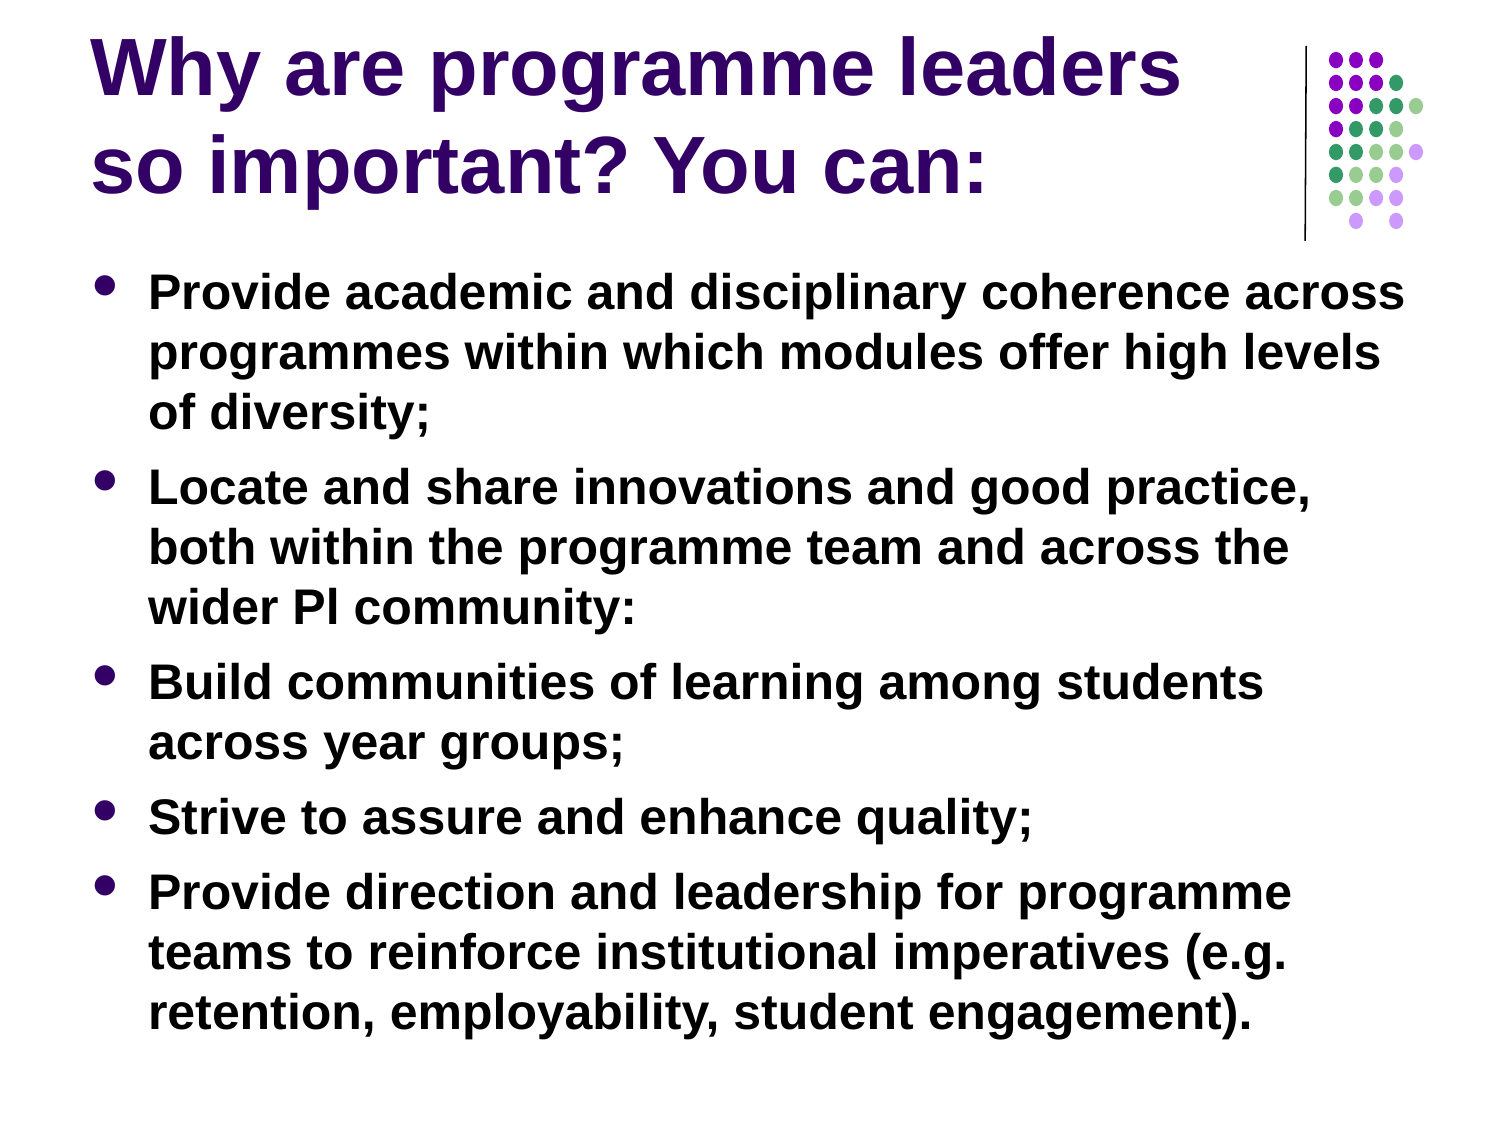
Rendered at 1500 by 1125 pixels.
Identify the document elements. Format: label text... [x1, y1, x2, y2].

title Why are programme leaders so important? You can: [75, 40, 1313, 218]
list Provide academic and disciplinary coherence across programmes within which modules offer high levels of diversity; Locate and share innovations and good practice, both within the programme team and across the wider Pl community: Build communities of learning among students across year groups; Strive to assure and enhance quality; Provide direction and leadership for programme teams to reinforce institutional imperatives (e.g. retention, employability, student engagement). [76, 252, 1427, 1039]
